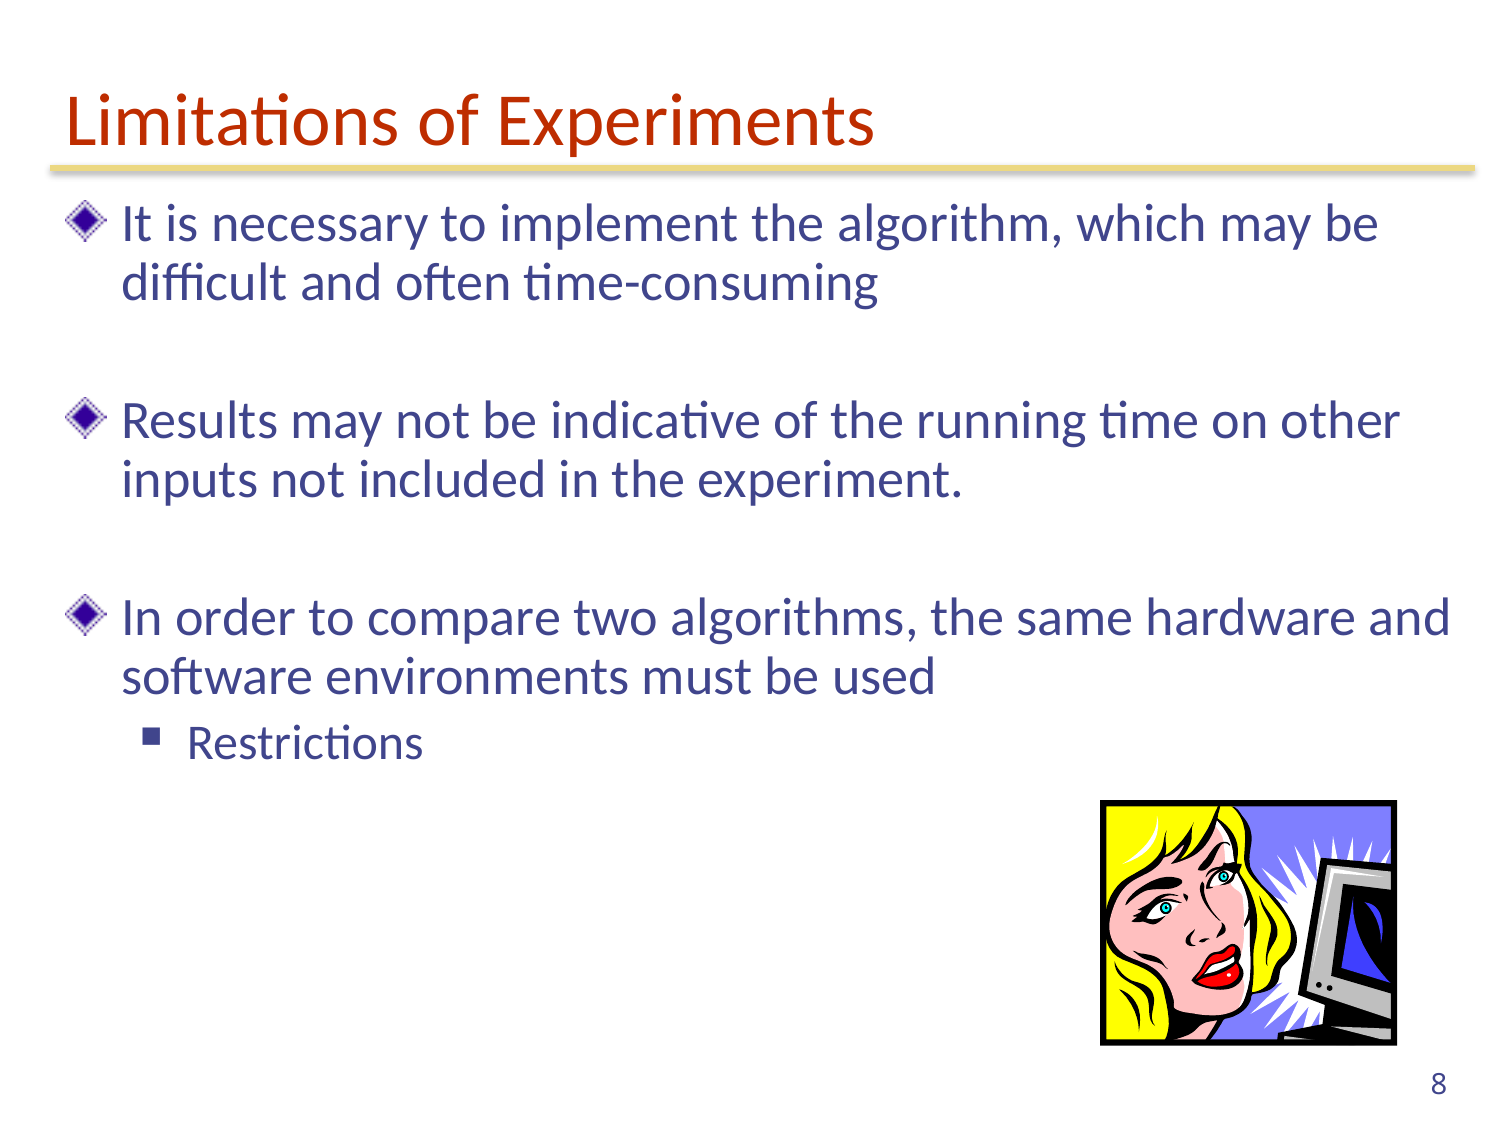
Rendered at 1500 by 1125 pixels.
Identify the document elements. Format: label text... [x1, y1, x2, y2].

title Limitations of Experiments [49, 49, 1476, 168]
slide_number 8 [1149, 1037, 1463, 1113]
list It is necessary to implement the algorithm, which may be difficult and often time-consuming Results may not be indicative of the running time on other inputs not included in the experiment. In order to compare two algorithms, the same hardware and software environments must be used Restrictions [49, 187, 1476, 1038]
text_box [1099, 799, 1398, 1047]
picture [65, 200, 107, 242]
picture [65, 397, 107, 439]
picture [65, 594, 107, 636]
